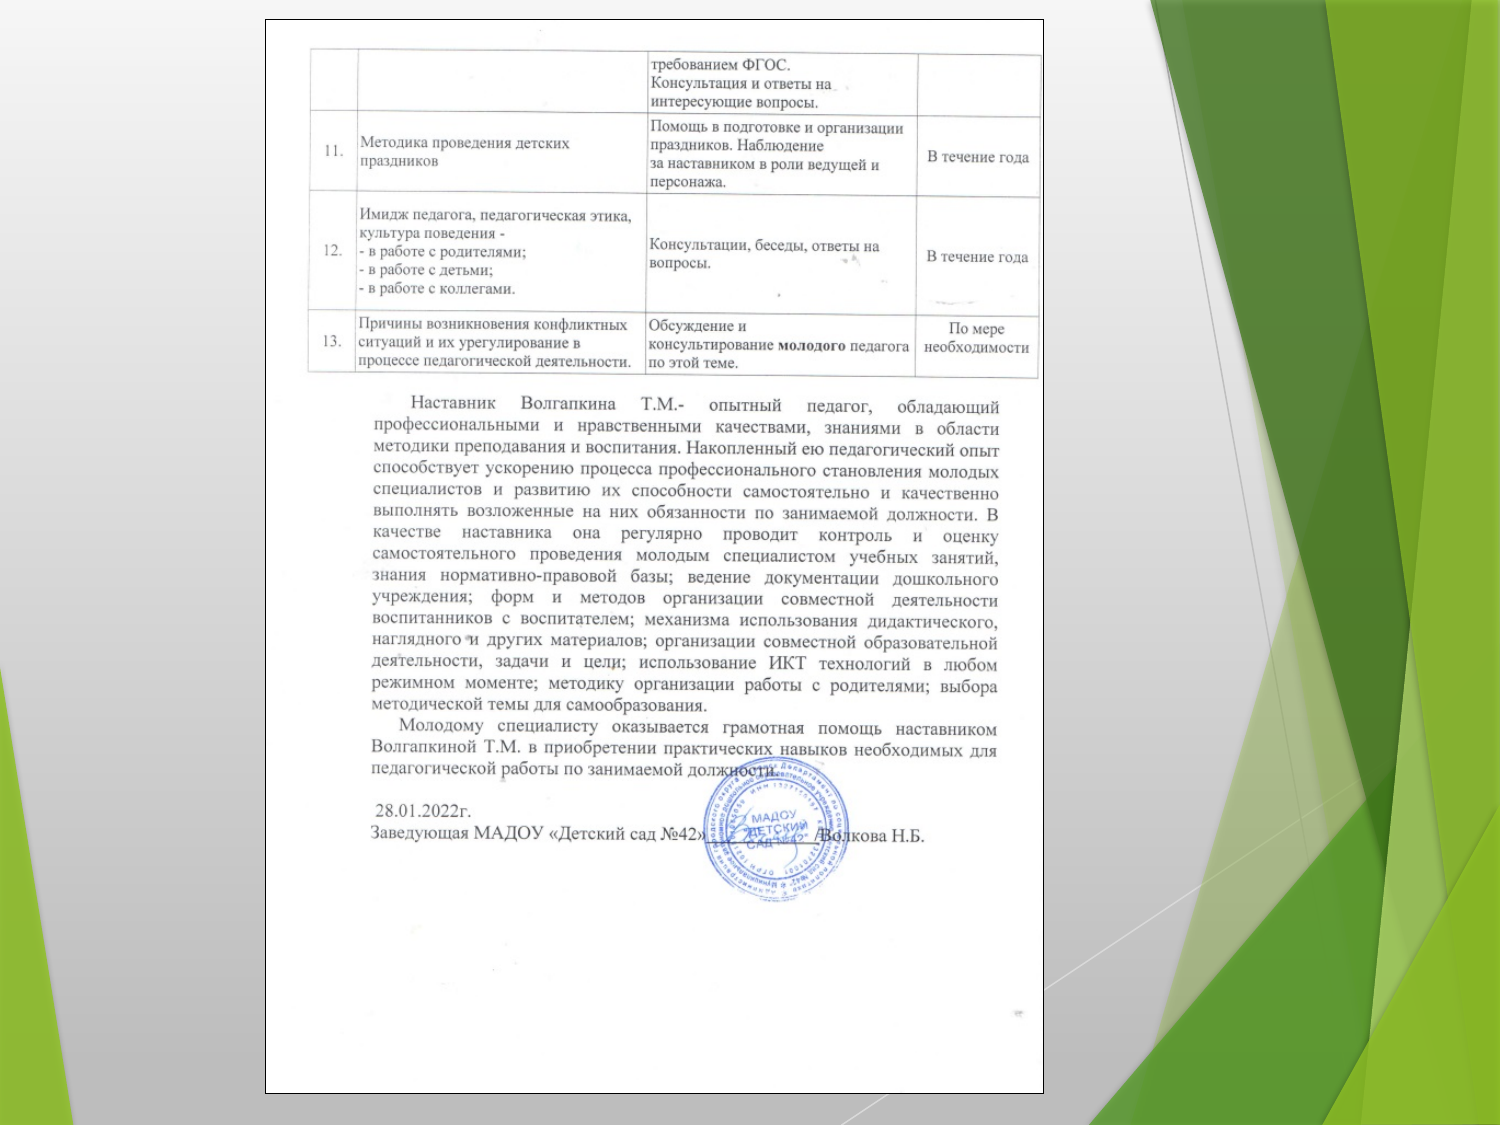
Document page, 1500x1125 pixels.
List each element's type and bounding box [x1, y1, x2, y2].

text_box [1048, 66, 1181, 202]
picture [265, 18, 1044, 1095]
